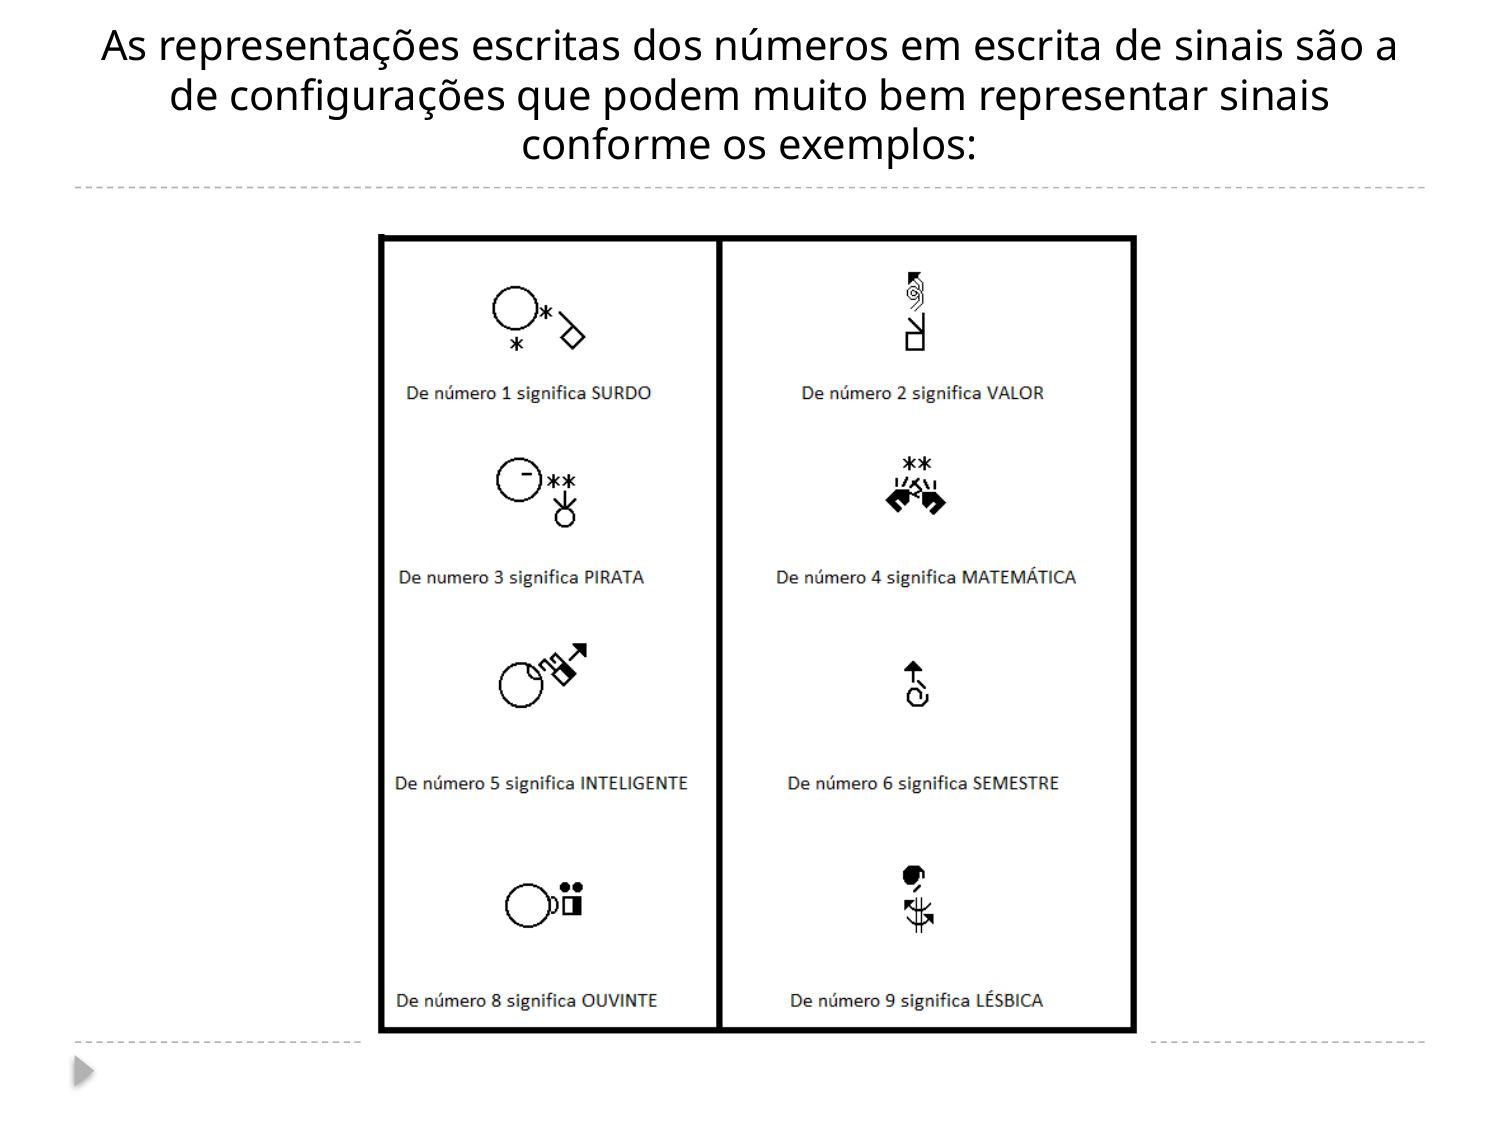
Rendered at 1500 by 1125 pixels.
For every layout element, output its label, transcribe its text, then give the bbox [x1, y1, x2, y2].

title As representações escritas dos números em escrita de sinais são a de configurações que podem muito bem representar sinais conforme os exemplos: [75, 24, 1425, 176]
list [363, 234, 1151, 1045]
